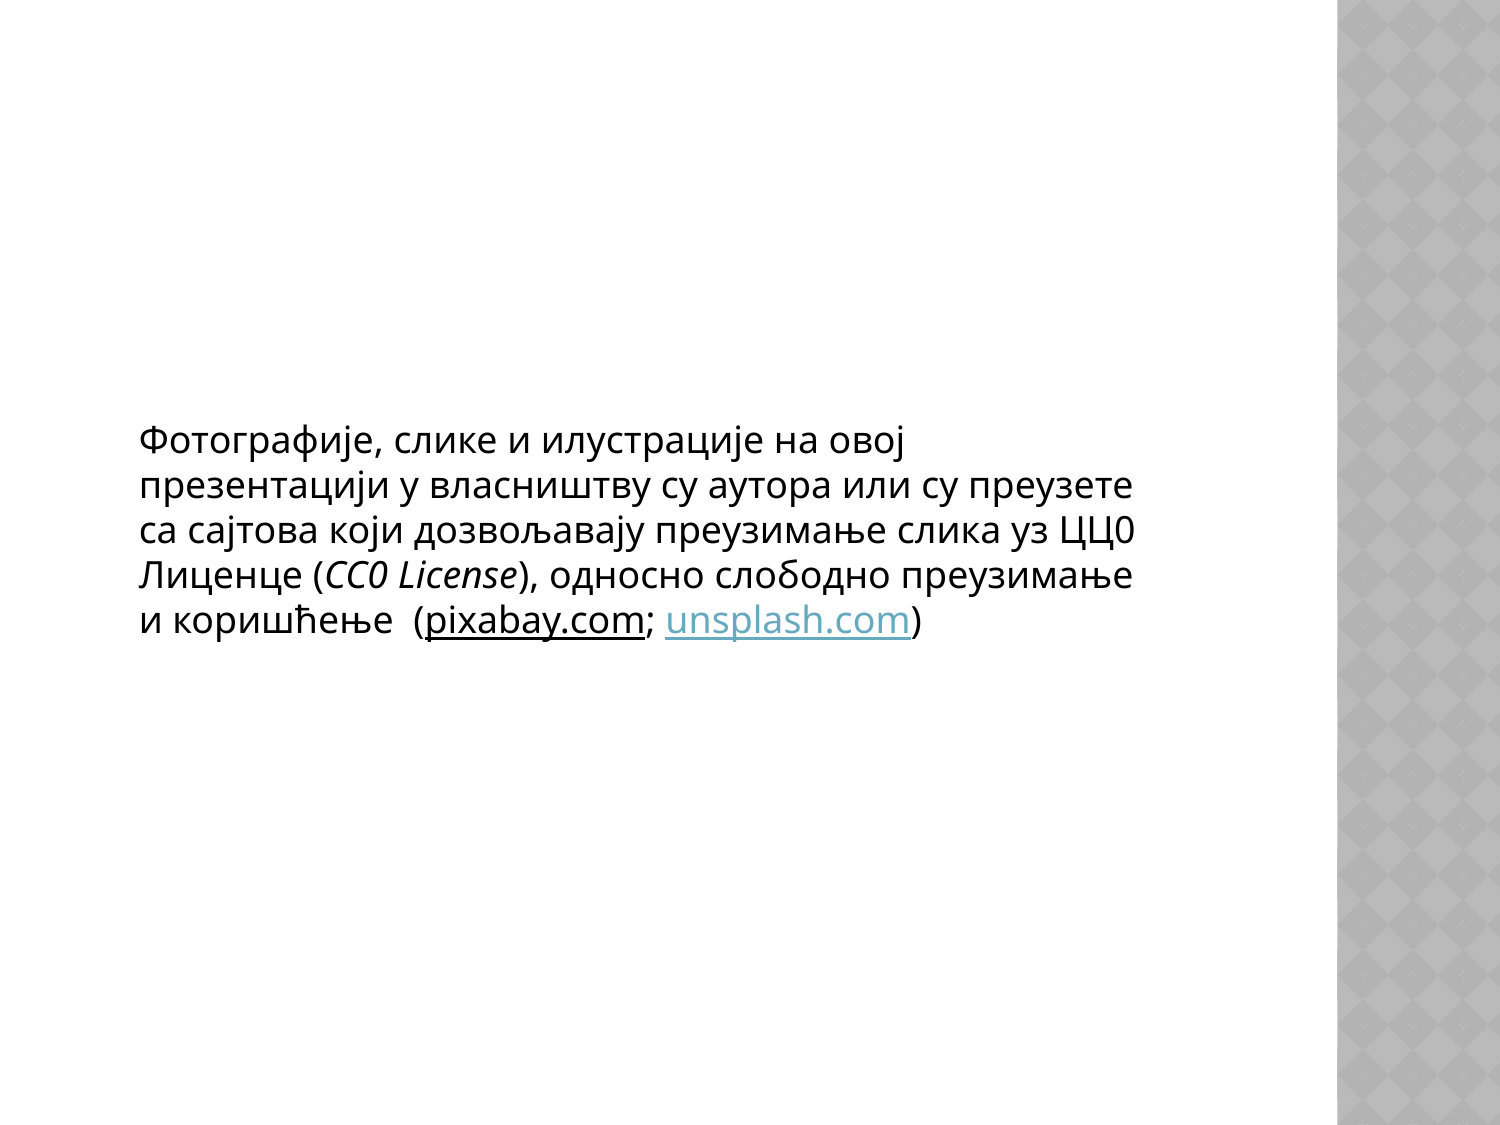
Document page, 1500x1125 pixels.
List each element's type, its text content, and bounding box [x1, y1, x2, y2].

text_box Фотографије, слике и илустрације на овој презентацији у власништву су аутора или су преузете са сајтова који дозвољавају преузимање слика уз ЦЦ0 Лиценце (CC0 License), односно слободно преузимање и коришћење (pixabay.com; unsplash.com) [123, 408, 1176, 655]
